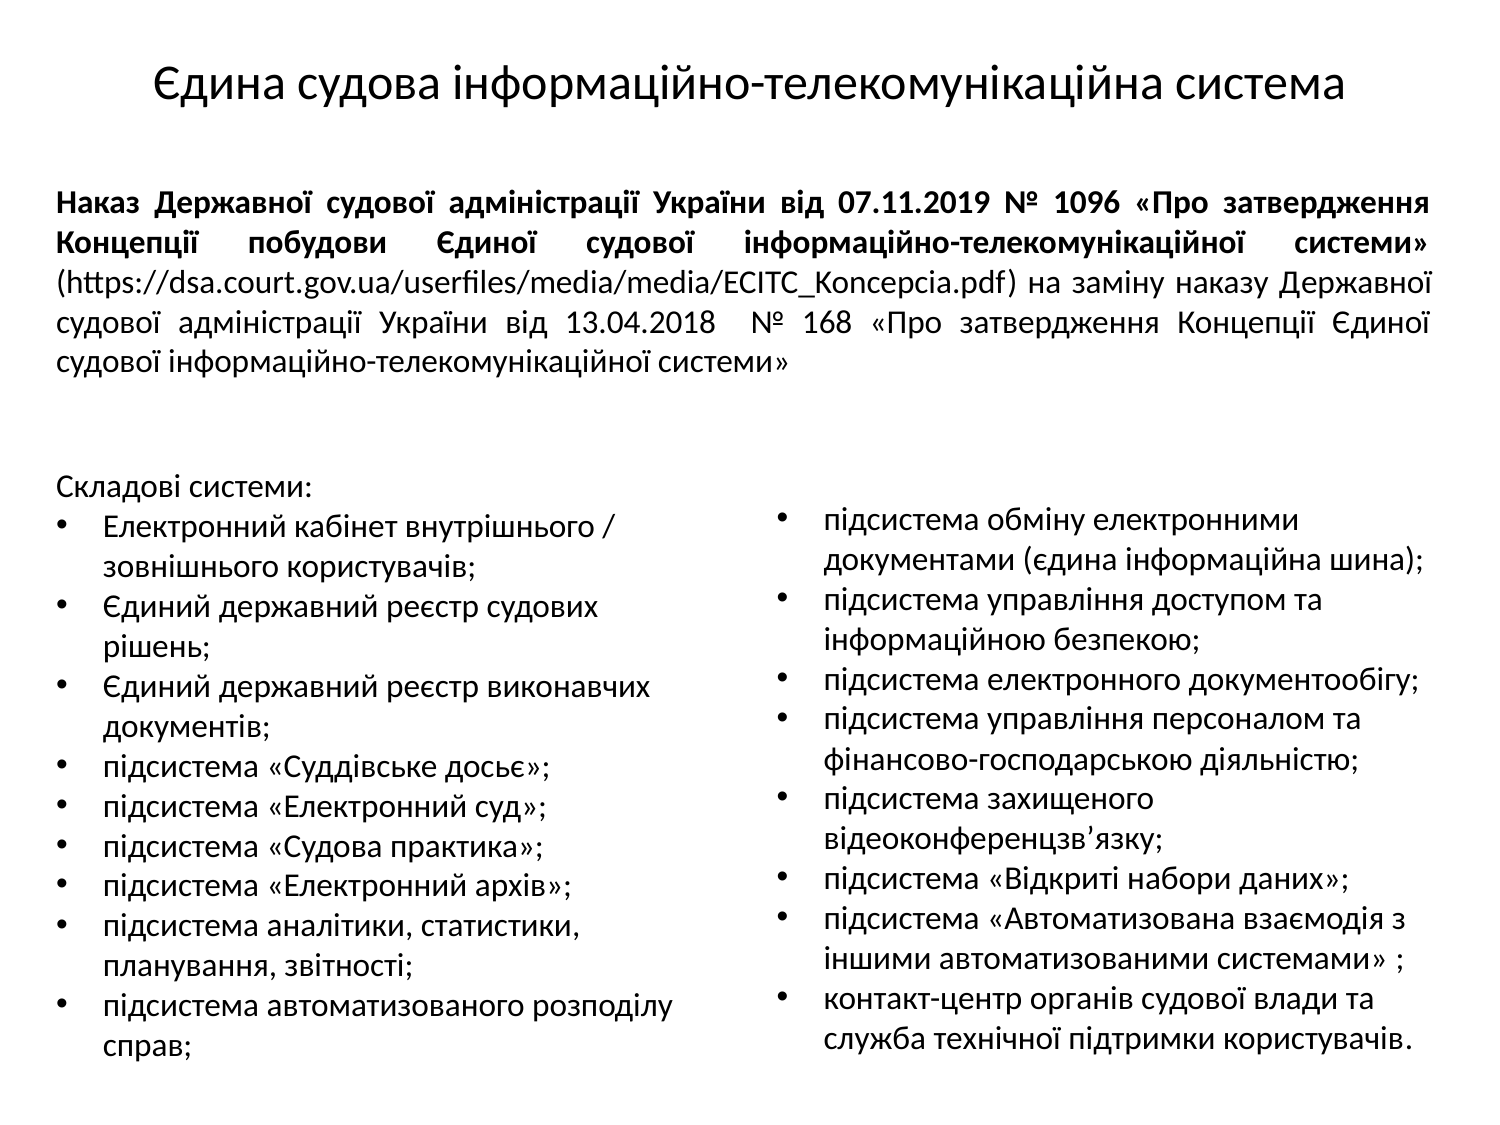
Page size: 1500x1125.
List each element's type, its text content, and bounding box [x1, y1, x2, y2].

text_box Наказ Державної судової адміністрації України від 07.11.2019 № 1096 «Про затвердження Концепції побудови Єдиної судової інформаційно-телекомунікаційної системи» (https://dsa.court.gov.ua/userfiles/media/media/ECITC_Koncepcia.pdf) на заміну наказу Державної судової адміністрації України від 13.04.2018 № 168 «Про затвердження Концепції Єдиної судової інформаційно-телекомунікаційної системи» [41, 172, 1447, 387]
text_box Складові системи: Електронний кабінет внутрішнього / зовнішнього користувачів; Єдиний державний реєстр судових рішень; Єдиний державний реєстр виконавчих документів; підсистема «Суддівське досьє»; підсистема «Електронний суд»; підсистема «Судова практика»; підсистема «Електронний архів»; підсистема аналітики, статистики, планування, звітності; підсистема автоматизованого розподілу справ; [41, 457, 715, 1071]
text_box Єдина судова інформаційно-телекомунікаційна система [0, 41, 1500, 138]
text_box підсистема обміну електронними документами (єдина інформаційна шина); підсистема управління доступом та інформаційною безпекою; підсистема електронного документообігу; підсистема управління персоналом та фінансово-господарською діяльністю; підсистема захищеного відеоконференцзв’язку; підсистема «Відкриті набори даних»; підсистема «Автоматизована взаємодія з іншими автоматизованими системами» ; контакт-центр органів судової влади та служба технічної підтримки користувачів. [761, 489, 1447, 1064]
